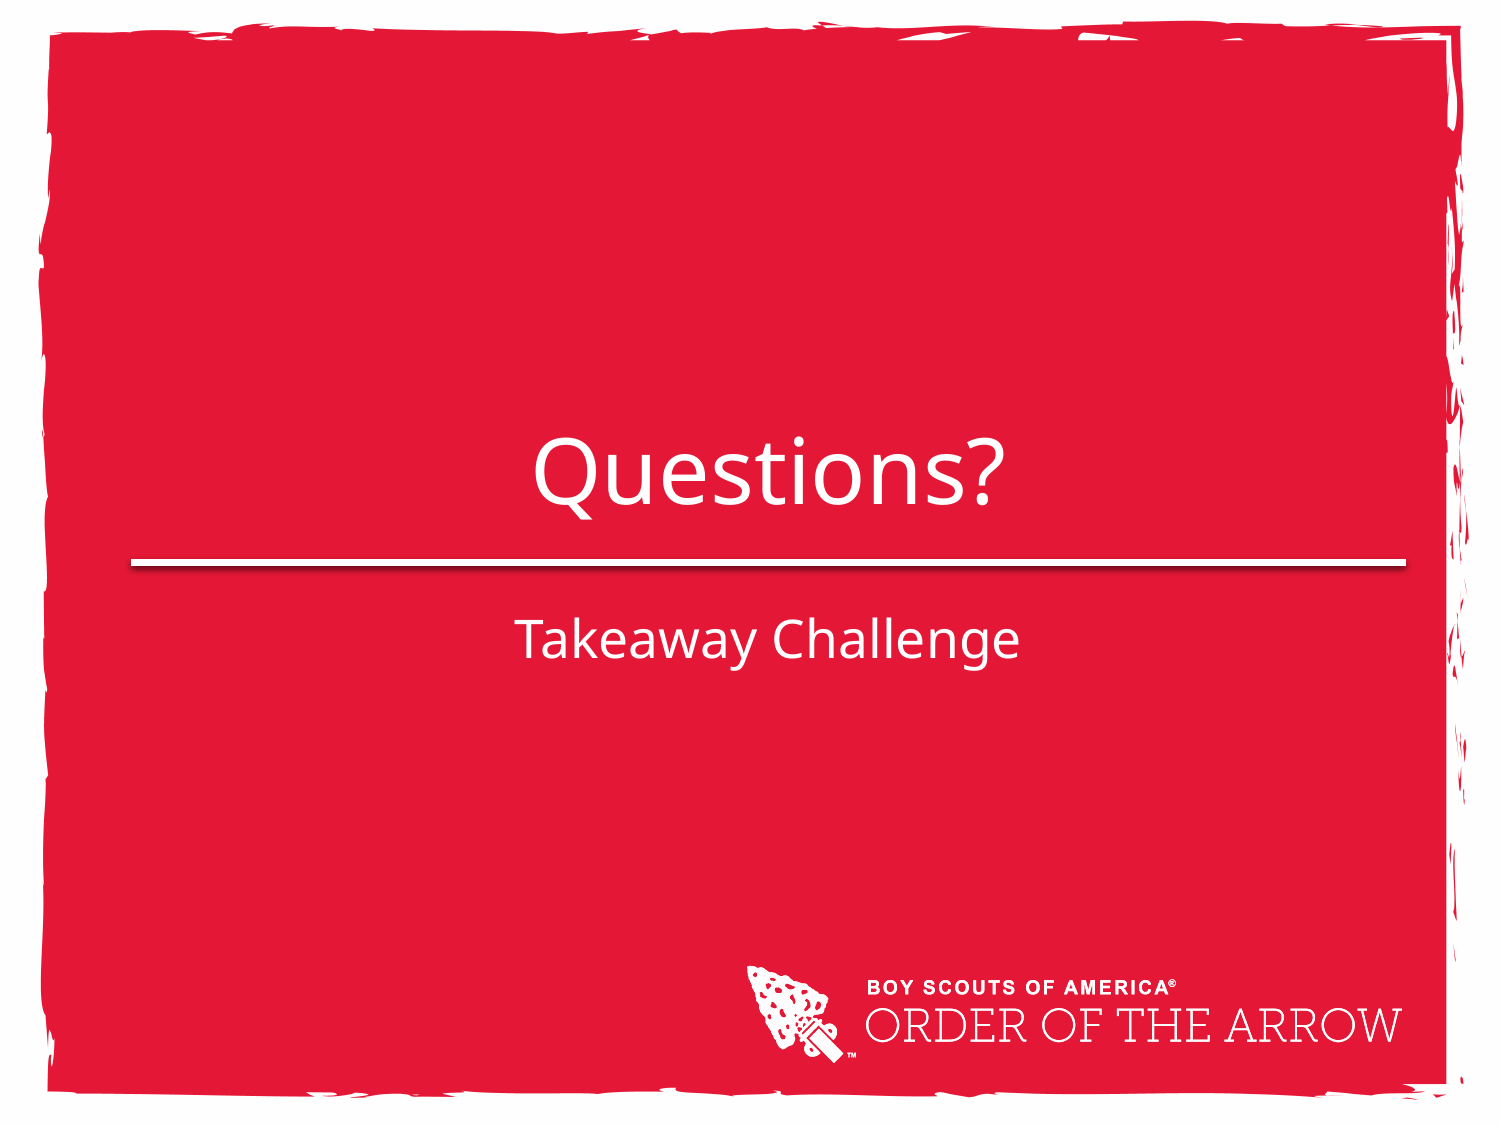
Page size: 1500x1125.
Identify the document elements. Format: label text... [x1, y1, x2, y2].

subtitle Takeaway Challenge [131, 597, 1407, 677]
picture [0, 0, 1500, 1125]
title Questions? [131, 374, 1407, 563]
